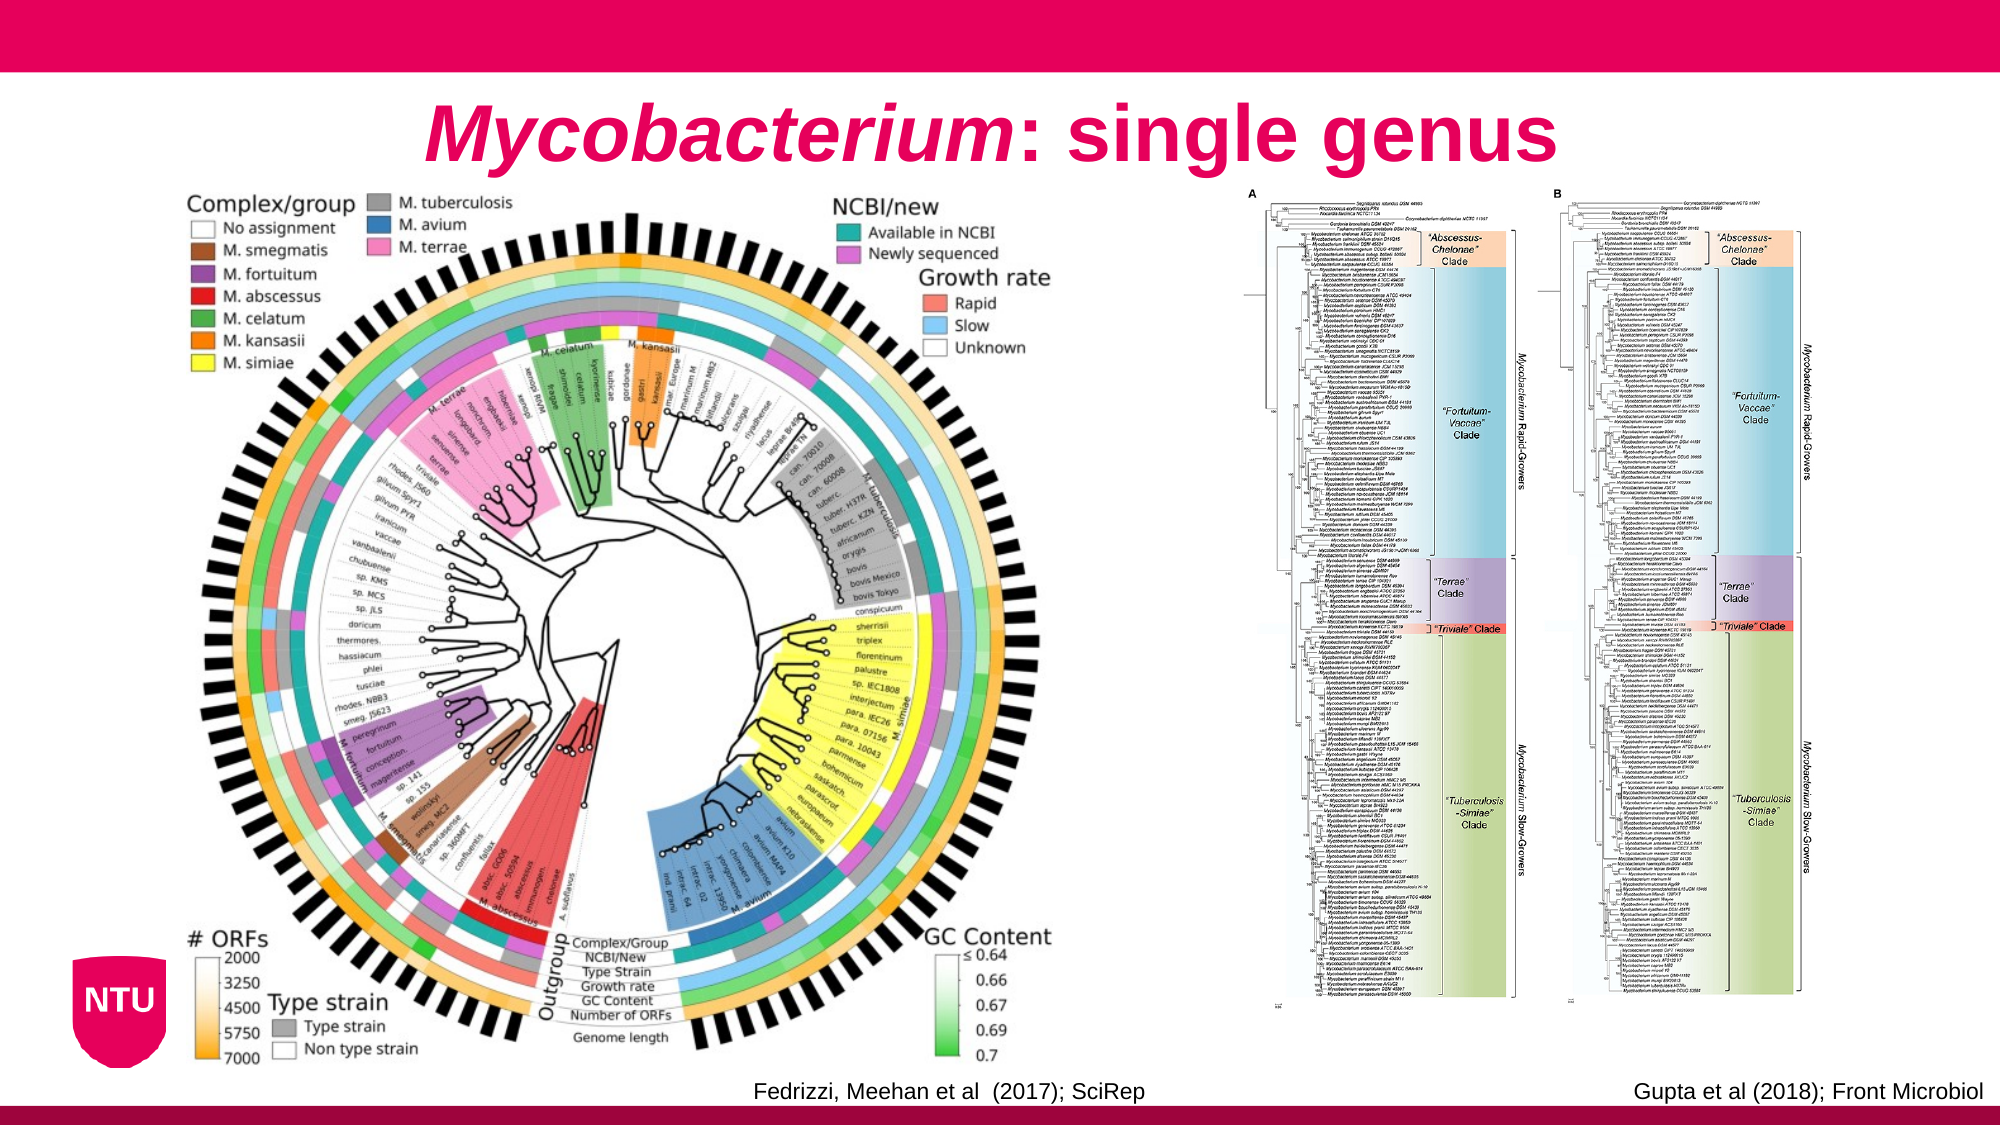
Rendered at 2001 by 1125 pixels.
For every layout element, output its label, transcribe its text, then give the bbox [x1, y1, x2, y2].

text_box Gupta et al (2018); Front Microbiol [1618, 1069, 2000, 1112]
text_box Fedrizzi, Meehan et al (2017); SciRep [738, 1069, 1161, 1112]
picture [1241, 184, 1814, 1010]
picture [186, 192, 1053, 1066]
title Mycobacterium: single genus [72, 72, 1928, 185]
